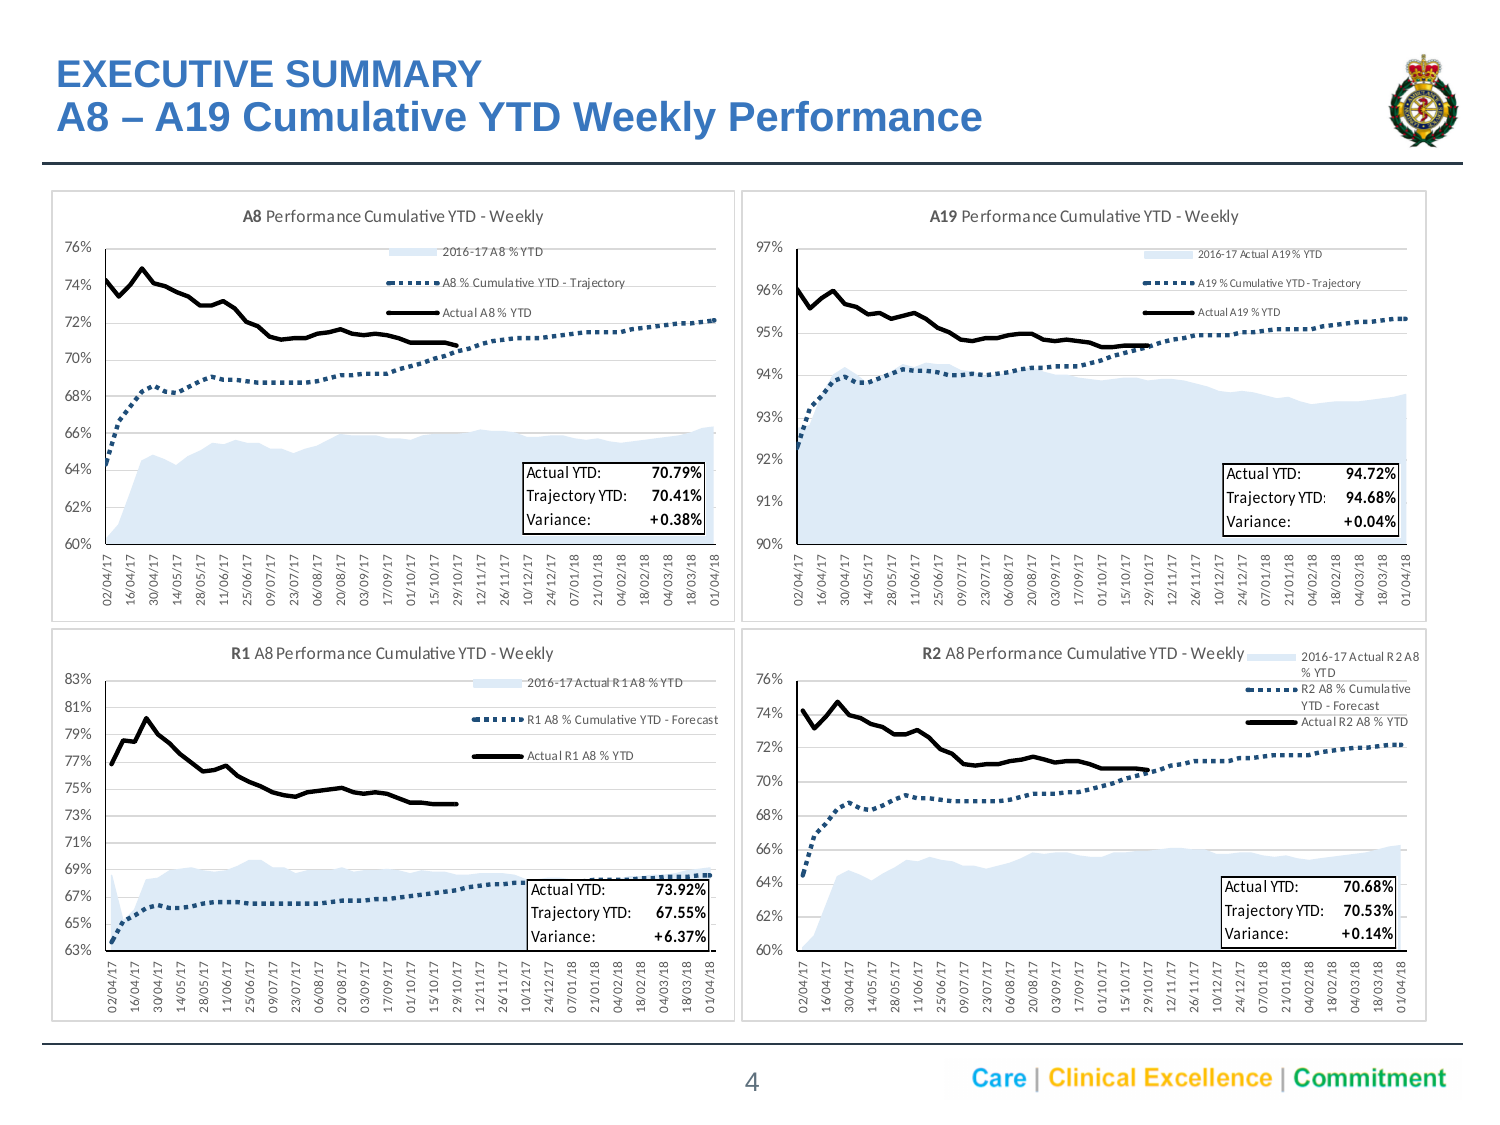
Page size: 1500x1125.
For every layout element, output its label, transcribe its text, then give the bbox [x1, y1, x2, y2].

picture [1378, 46, 1471, 159]
picture [41, 172, 1448, 1036]
text_box EXECUTIVE SUMMARY A8 – A19 Cumulative YTD Weekly Performance [41, 46, 1372, 164]
picture [945, 1059, 1461, 1099]
